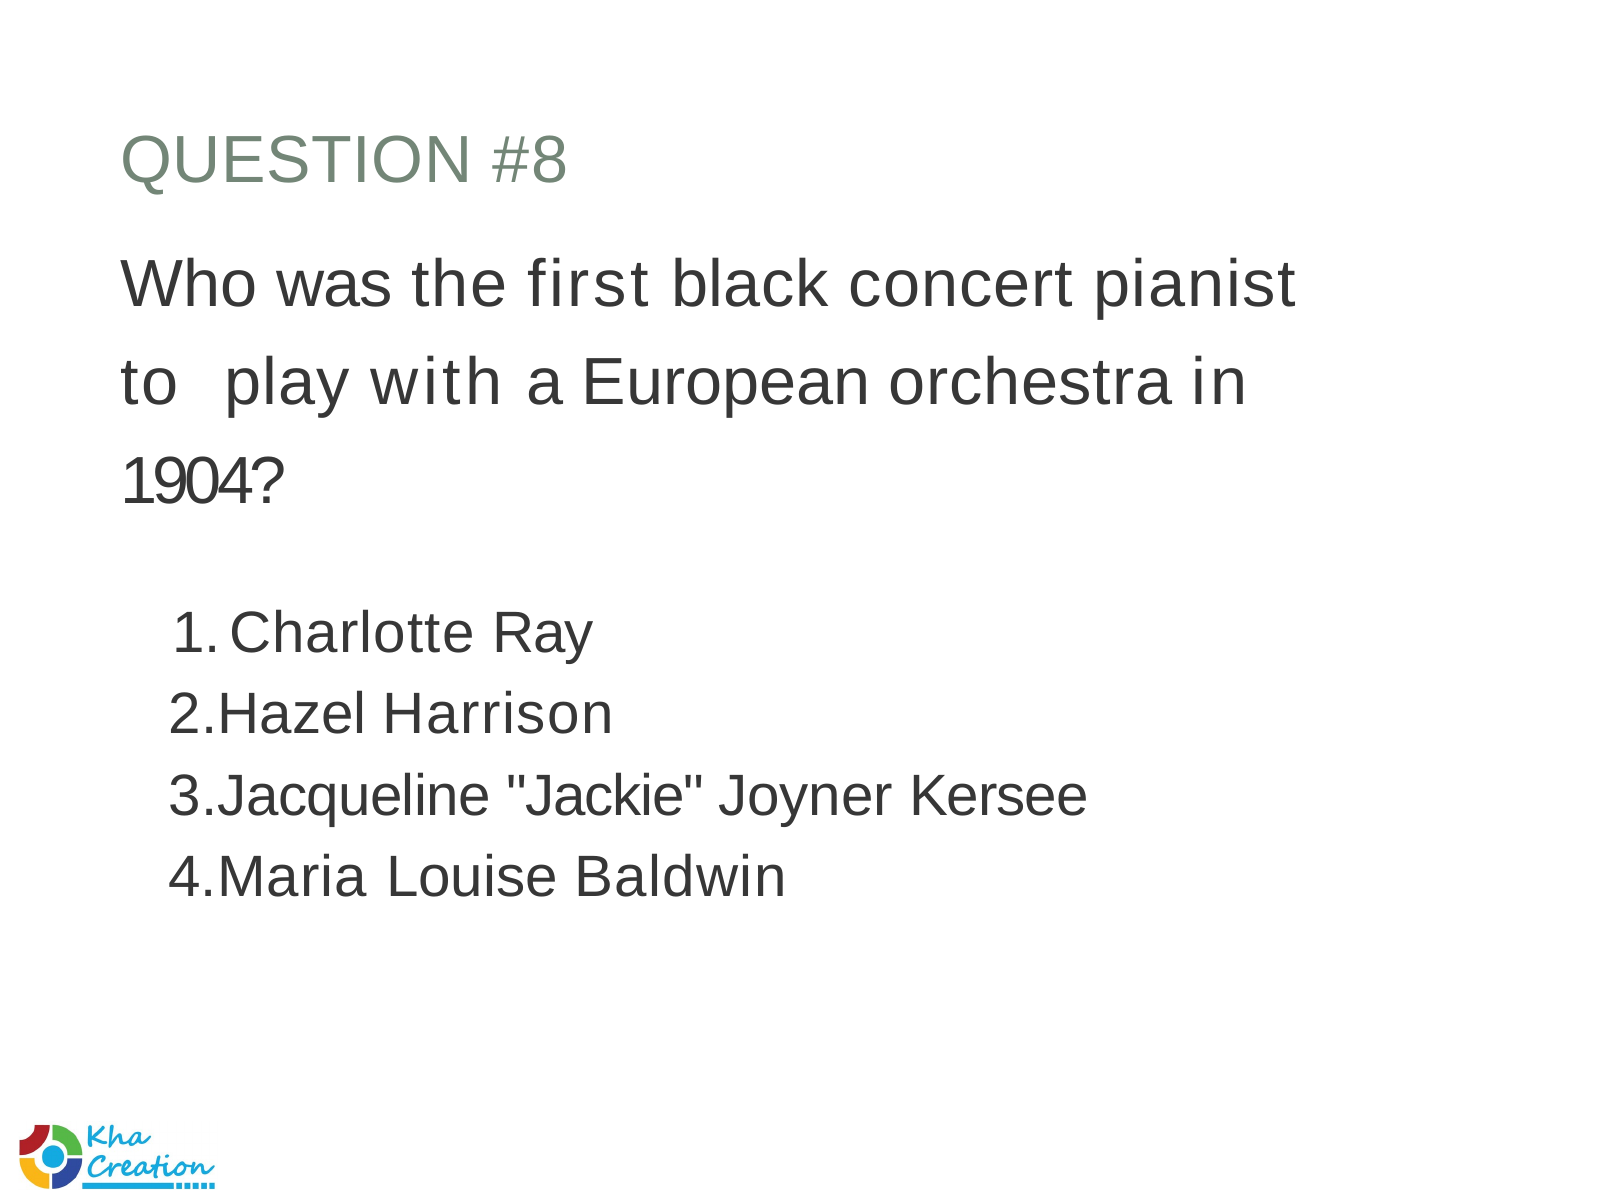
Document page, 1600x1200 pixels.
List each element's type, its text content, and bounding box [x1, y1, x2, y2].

text_box [18, 1121, 218, 1190]
title QUESTION #8 [117, 113, 575, 219]
text_box Who was the first black concert pianist to play with a European orchestra in 1904? Charlotte Ray Hazel Harrison Jacqueline "Jackie" Joyner Kersee Maria Louise Baldwin [117, 219, 1359, 909]
